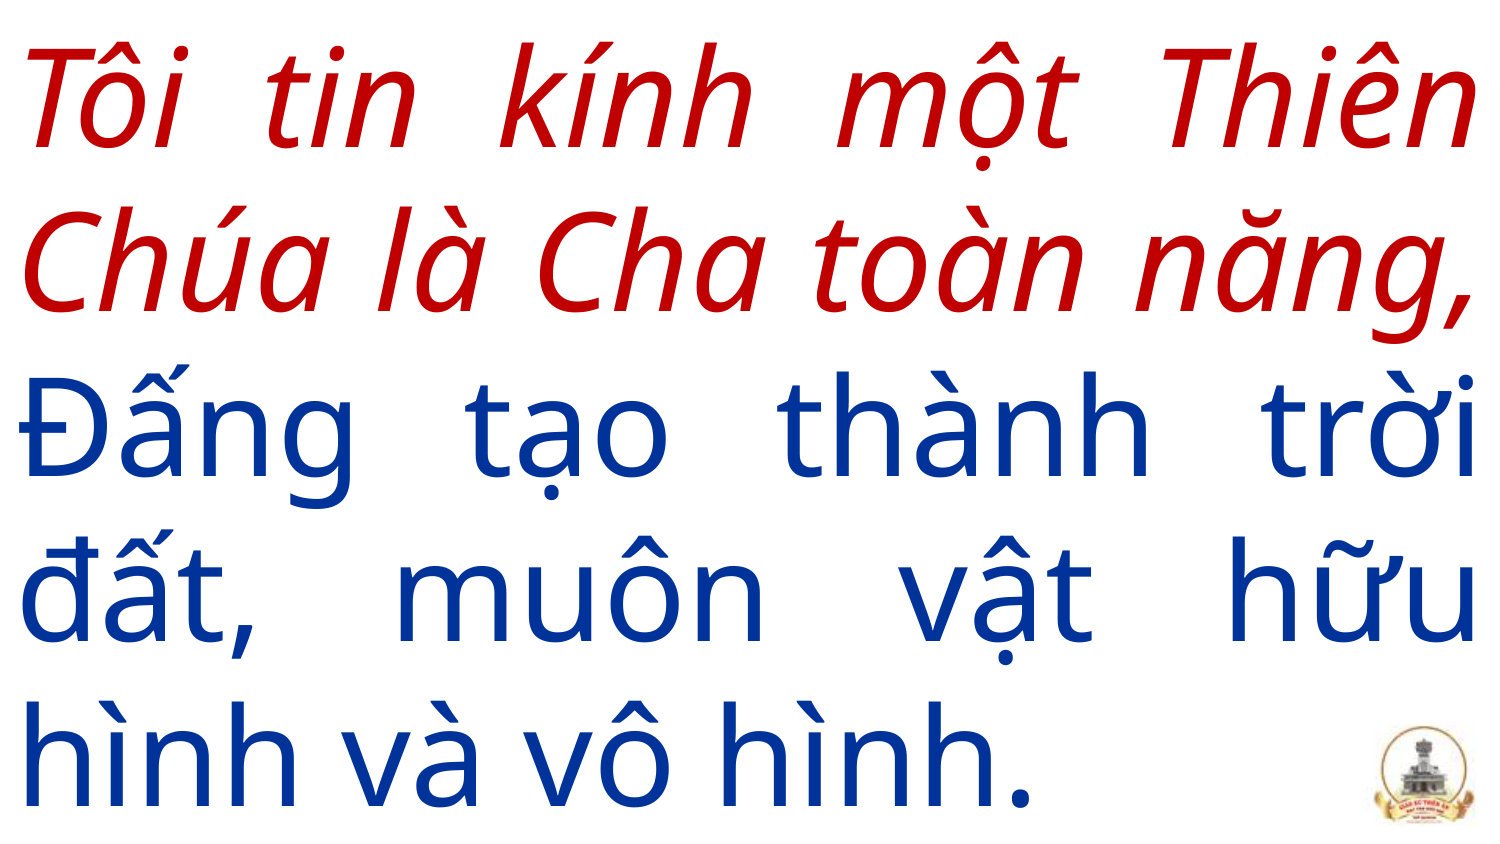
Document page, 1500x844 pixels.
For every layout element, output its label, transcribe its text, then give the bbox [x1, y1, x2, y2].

title Tôi tin kính một Thiên Chúa là Cha toàn năng, Đấng tạo thành trời đất, muôn vật hữu hình và vô hình. [0, 0, 1500, 844]
